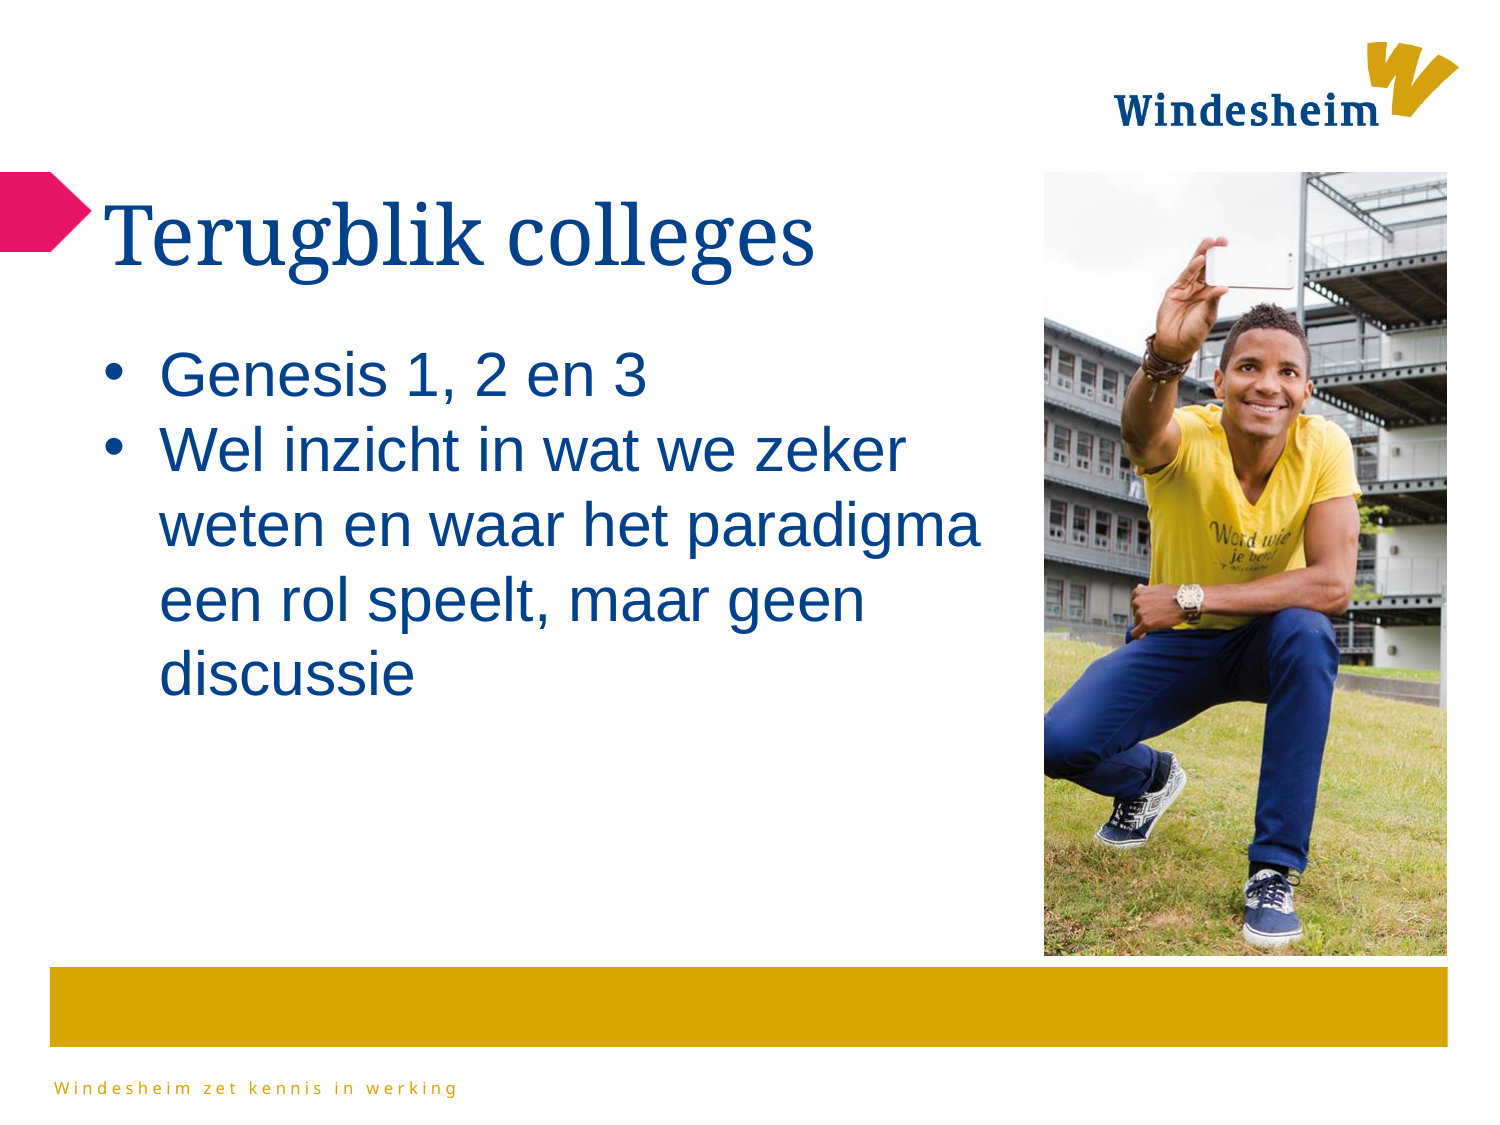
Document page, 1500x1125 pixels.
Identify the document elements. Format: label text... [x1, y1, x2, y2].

picture [49, 967, 1448, 1047]
picture [0, 172, 95, 252]
title Terugblik colleges [89, 174, 1046, 281]
picture [1114, 42, 1459, 126]
picture [1044, 172, 1447, 956]
subtitle Genesis 1, 2 en 3 Wel inzicht in wat we zeker weten en waar het paradigma een rol speelt, maar geen discussie [88, 326, 1046, 948]
